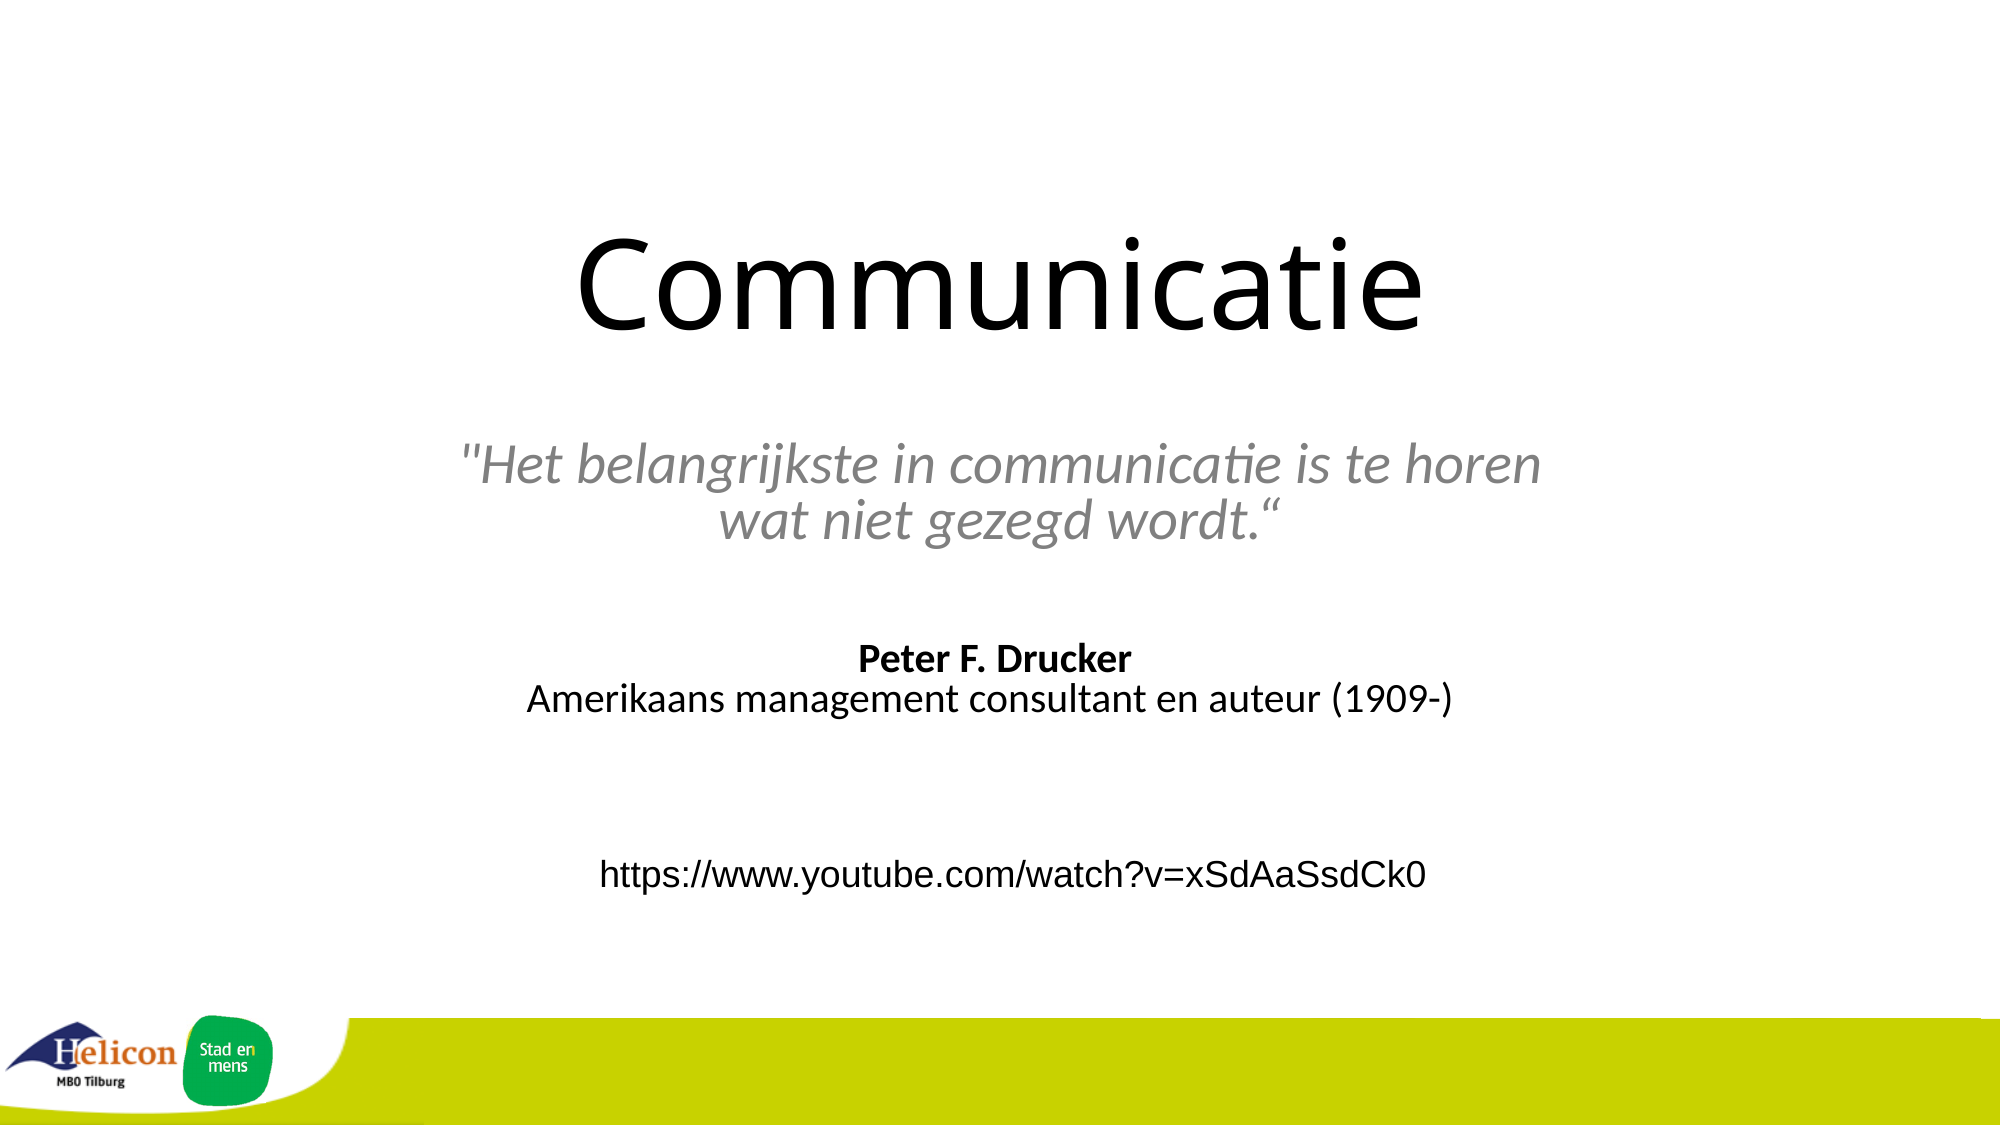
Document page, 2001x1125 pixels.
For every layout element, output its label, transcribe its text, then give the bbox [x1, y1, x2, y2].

subtitle "Het belangrijkste in communicatie is te horen wat niet gezegd wordt.“ Peter F. Drucker Amerikaans management consultant en auteur (1909-) [403, 431, 1597, 794]
text_box https://www.youtube.com/watch?v=xSdAaSsdCk0 [584, 842, 1586, 903]
picture [0, 1013, 424, 1125]
title Communicatie [362, 40, 1638, 365]
